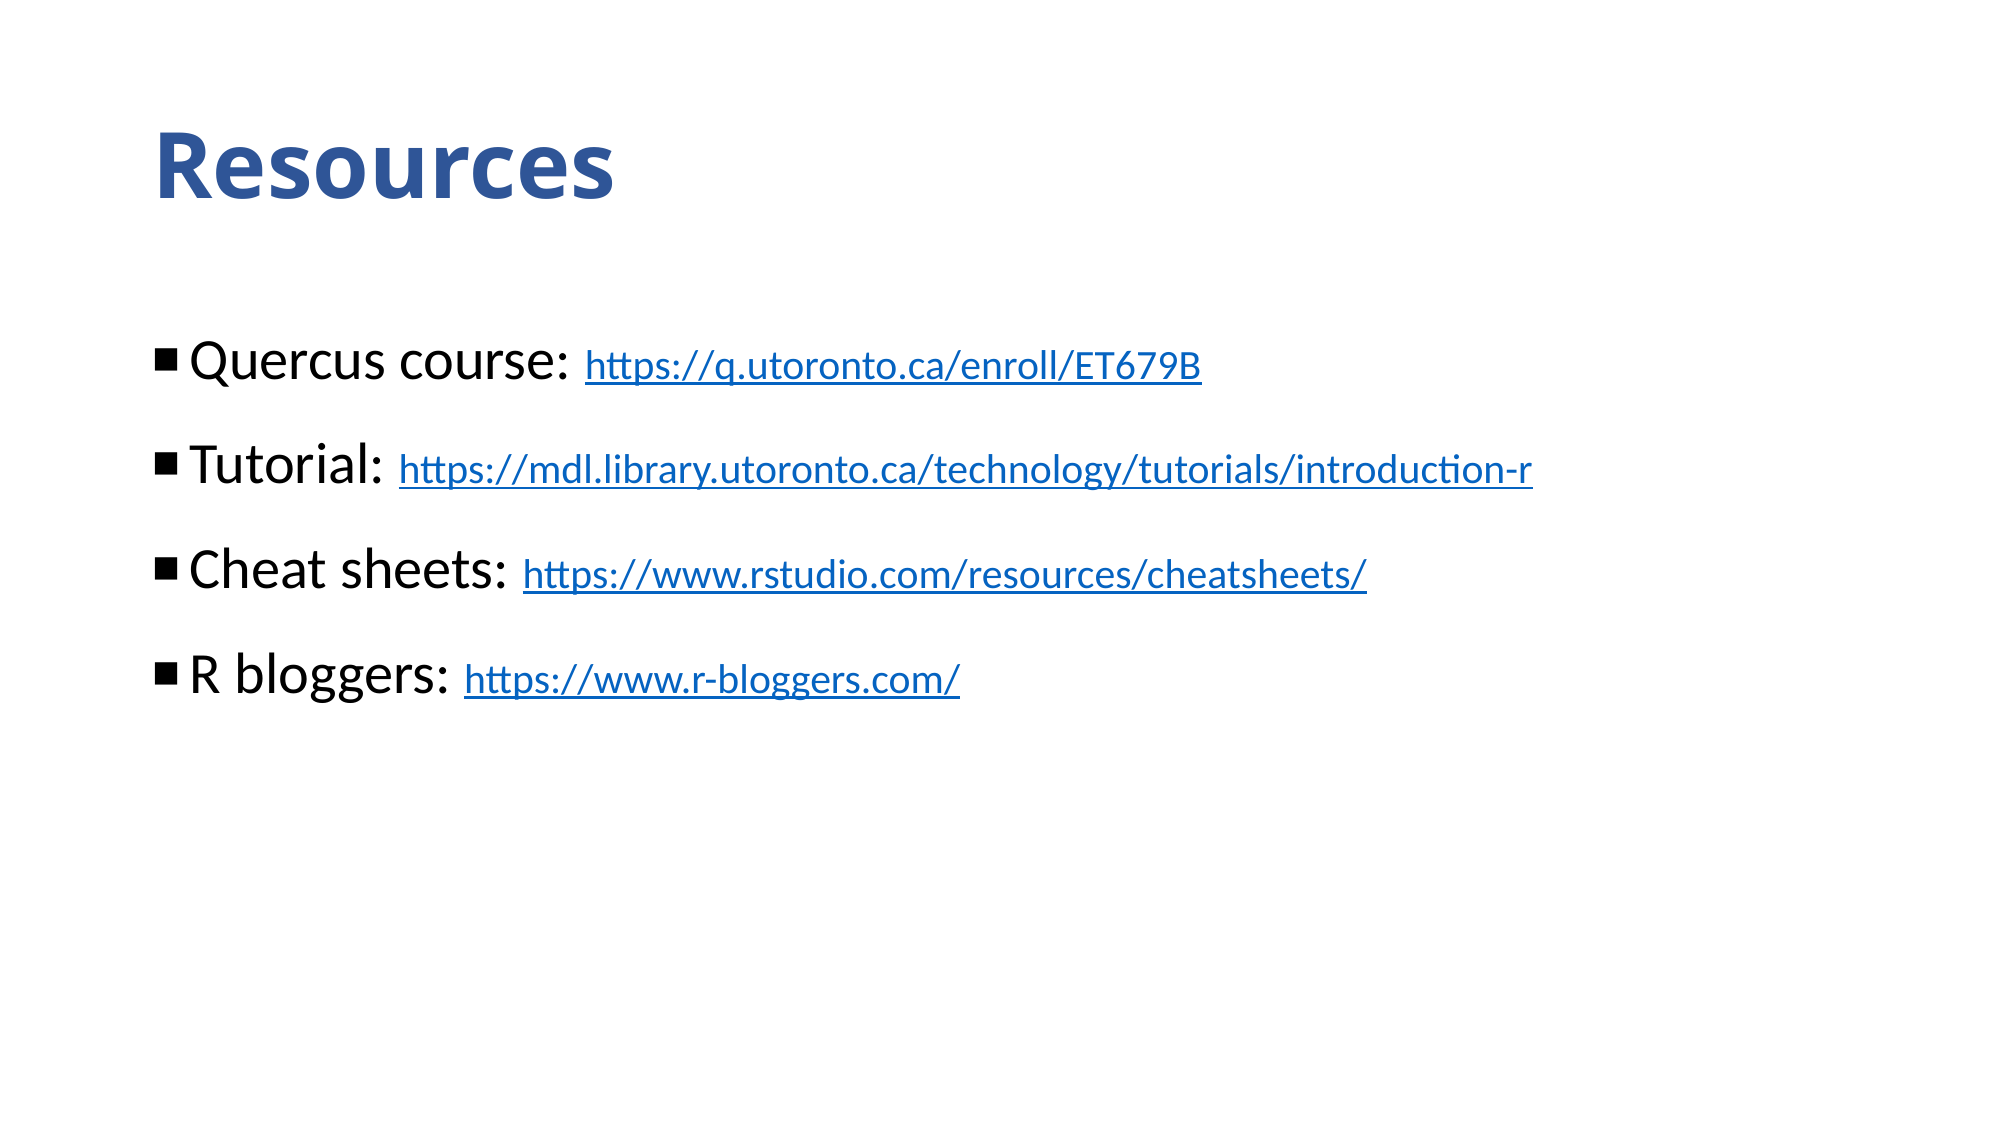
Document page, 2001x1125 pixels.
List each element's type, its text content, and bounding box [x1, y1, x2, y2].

title Resources [137, 59, 1863, 278]
list Quercus course: https://q.utoronto.ca/enroll/ET679B Tutorial: https://mdl.library.utoronto.ca/technology/tutorials/introduction-r Cheat sheets: https://www.rstudio.com/resources/cheatsheets/ R bloggers: https://www.r-bloggers.com/ [137, 299, 1863, 1014]
